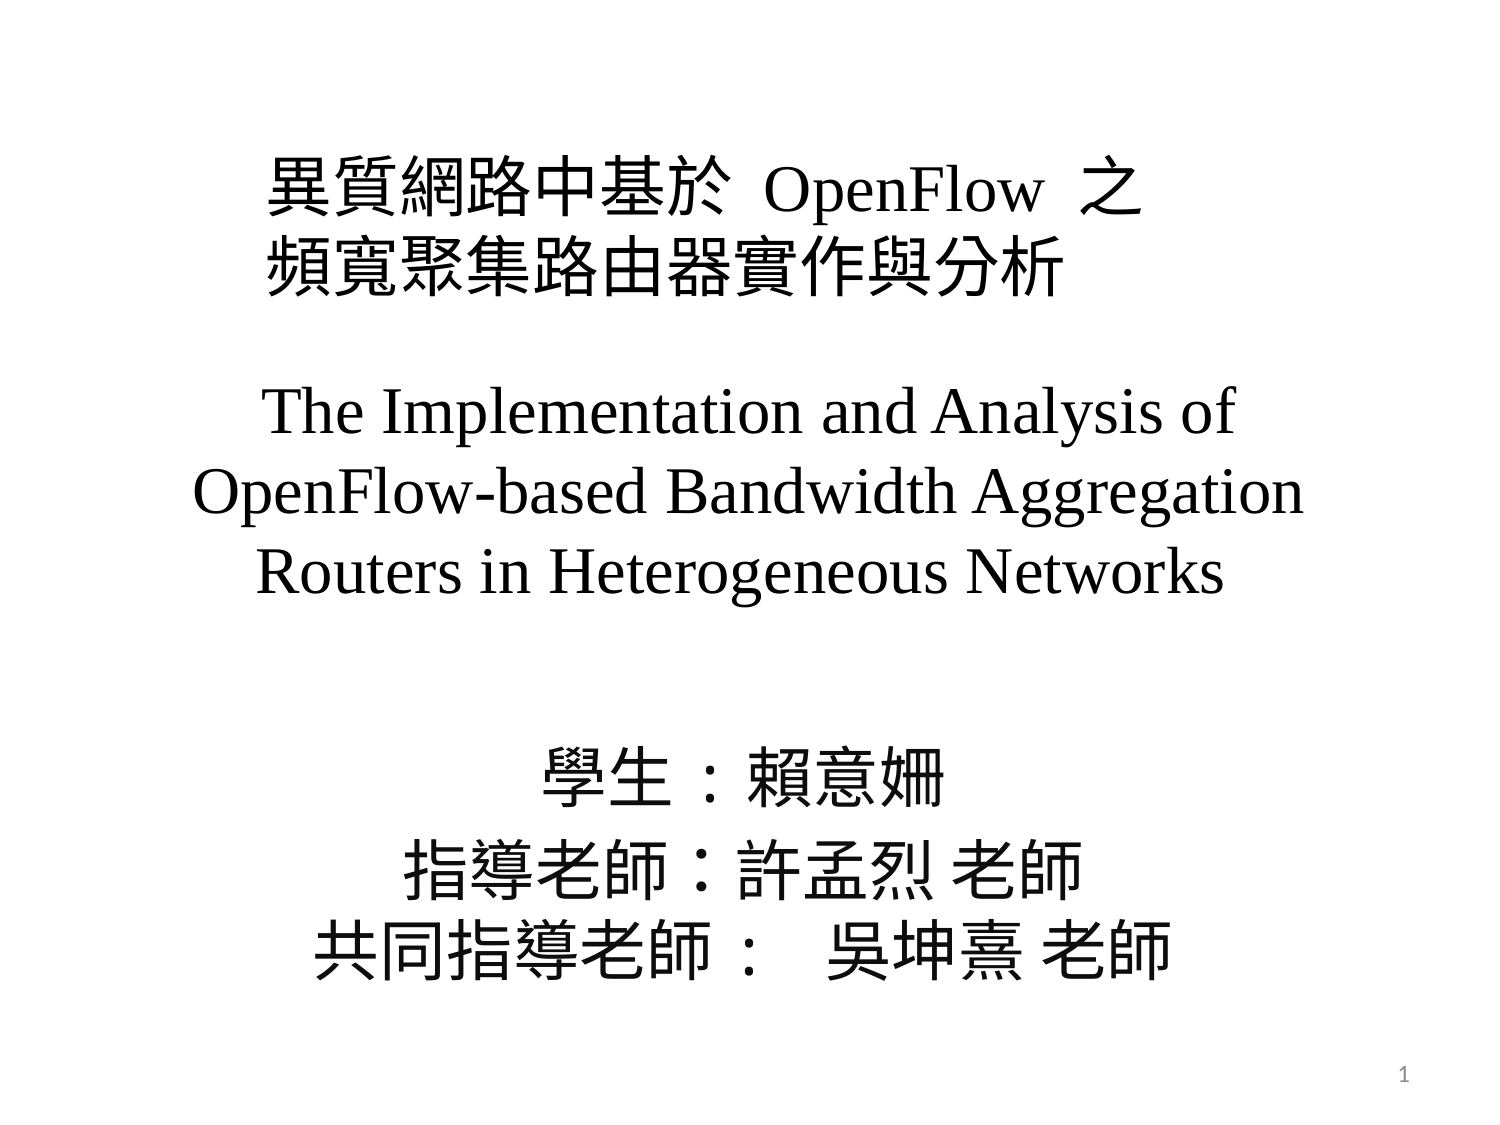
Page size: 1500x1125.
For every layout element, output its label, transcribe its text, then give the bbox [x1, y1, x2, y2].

title The Implementation and Analysis of OpenFlow-based Bandwidth Aggregation Routers in Heterogeneous Networks [112, 326, 1388, 568]
text_box 異質網路中基於 OpenFlow 之 頻寬聚集路由器實作與分析 [251, 137, 1159, 357]
slide_number 1 [1074, 1042, 1425, 1103]
subtitle 學生:賴意姍 指導老師：許孟烈 老師 共同指導老師: 吳坤熹 老師 [218, 727, 1269, 1016]
